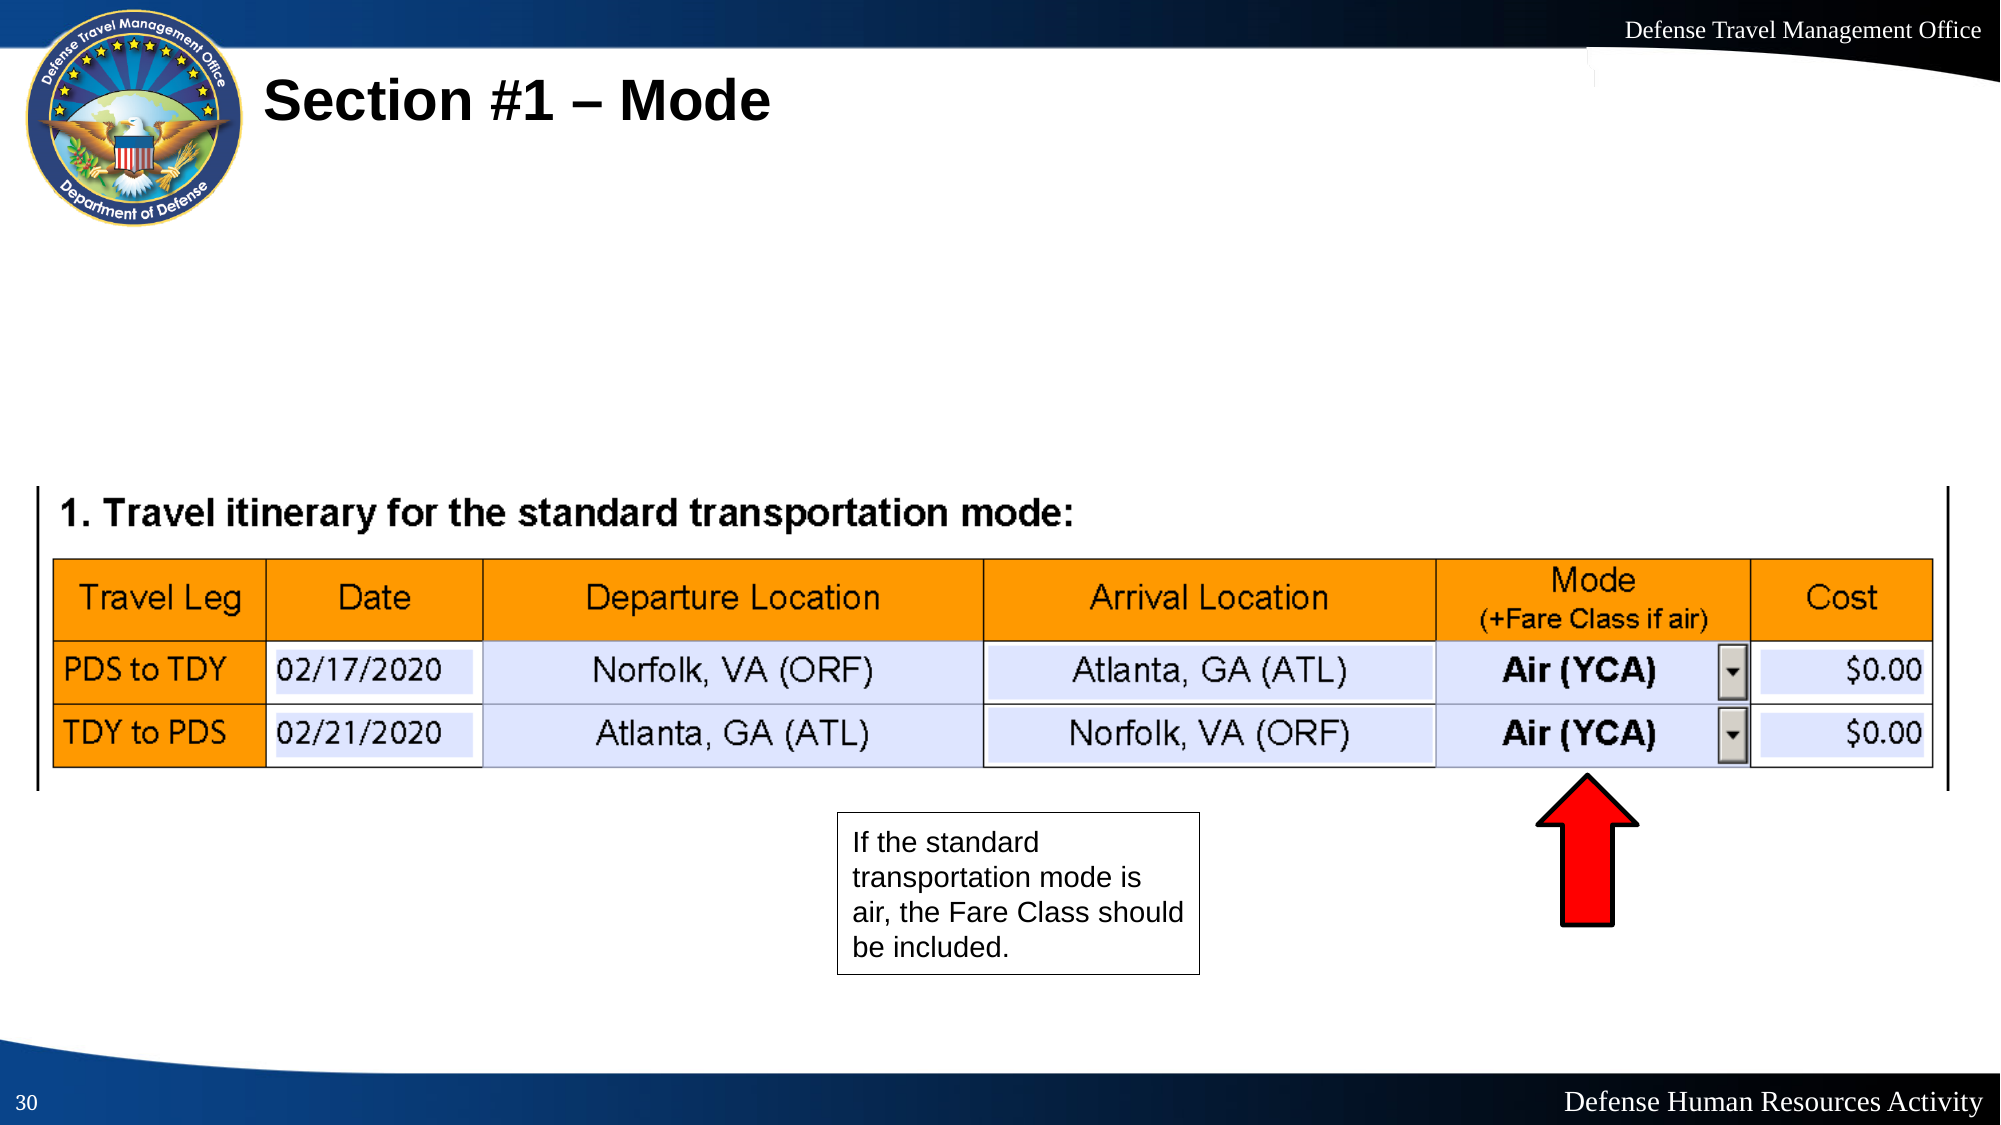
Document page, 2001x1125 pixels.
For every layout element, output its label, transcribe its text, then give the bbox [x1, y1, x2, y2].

picture [0, 1037, 2000, 1125]
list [22, 486, 1976, 791]
text_box [1537, 802, 1638, 925]
title Section #1 – Mode [248, 54, 1976, 226]
text_box If the standard transportation mode is air, the Fare Class should be included. [837, 812, 1200, 975]
slide_number 30 [0, 1080, 63, 1125]
picture [0, 0, 2000, 230]
